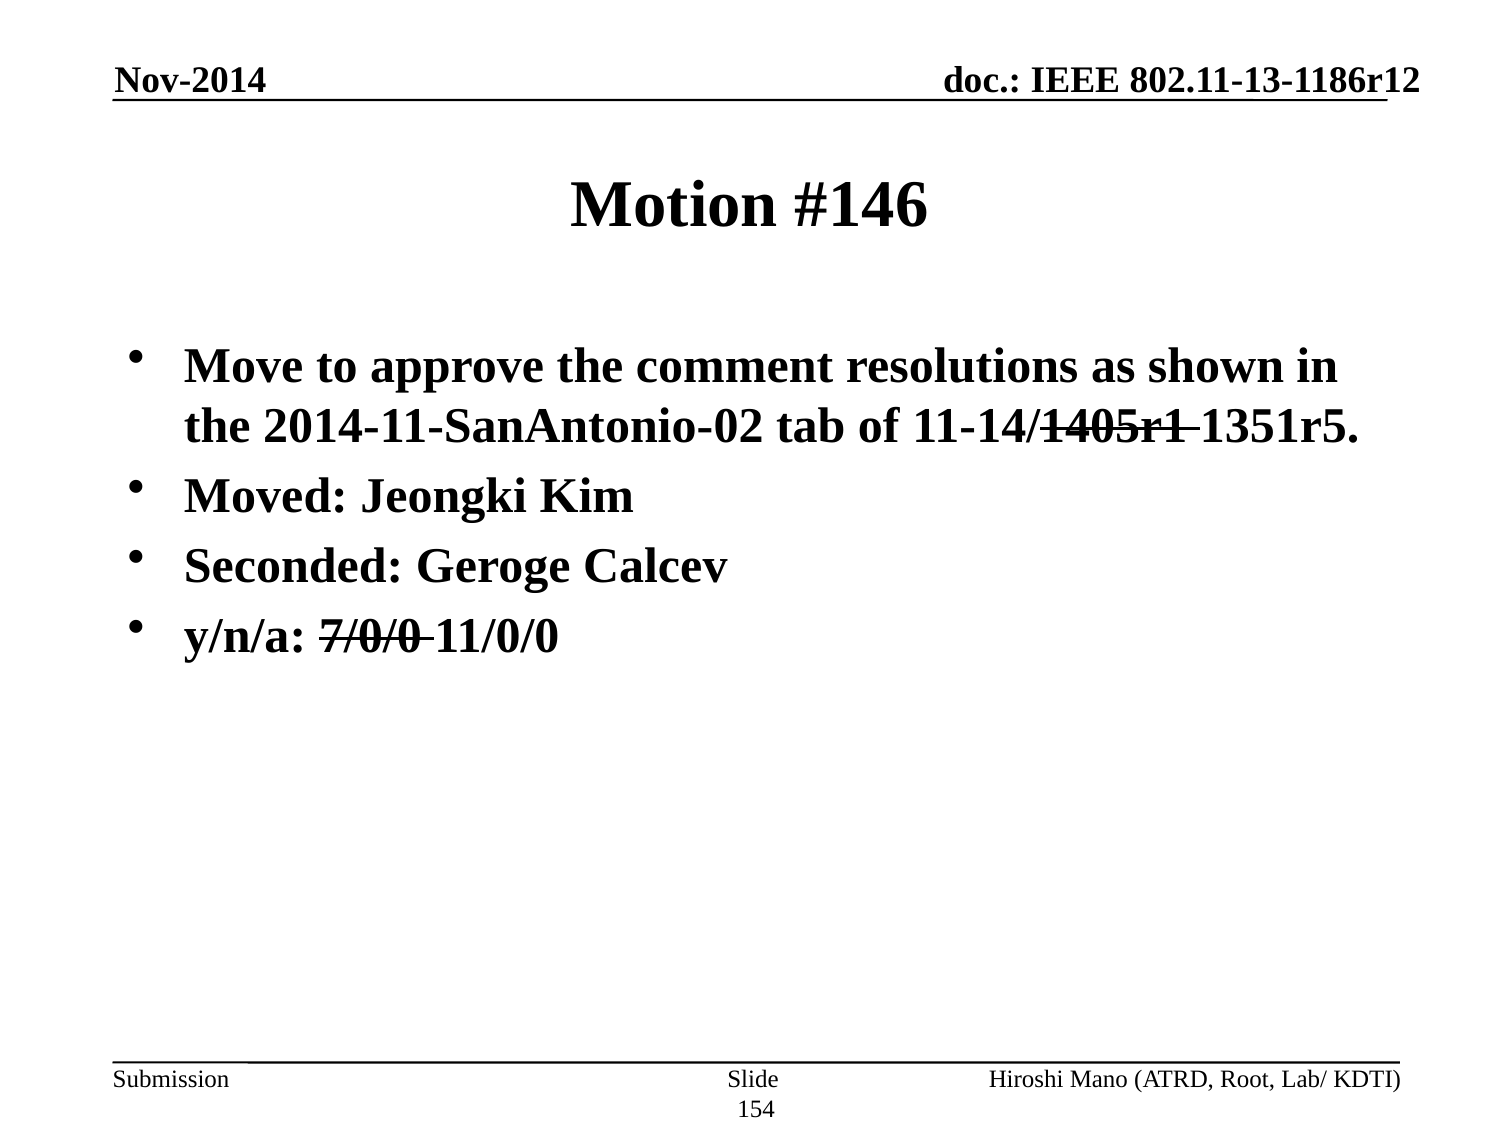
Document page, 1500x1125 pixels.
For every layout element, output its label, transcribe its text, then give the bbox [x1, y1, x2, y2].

footer Hiroshi Mano (ATRD, Root, Lab/ KDTI) [984, 1061, 1402, 1093]
list Move to approve the comment resolutions as shown in the 2014-11-SanAntonio-02 tab of 11-14/1405r1 1351r5. Moved: Jeongki Kim Seconded: Geroge Calcev y/n/a: 7/0/0 11/0/0 [112, 324, 1388, 1001]
slide_number Slide 154 [712, 1061, 800, 1093]
slide_number Nov-2014 [114, 54, 280, 101]
title Motion #146 [112, 112, 1388, 288]
